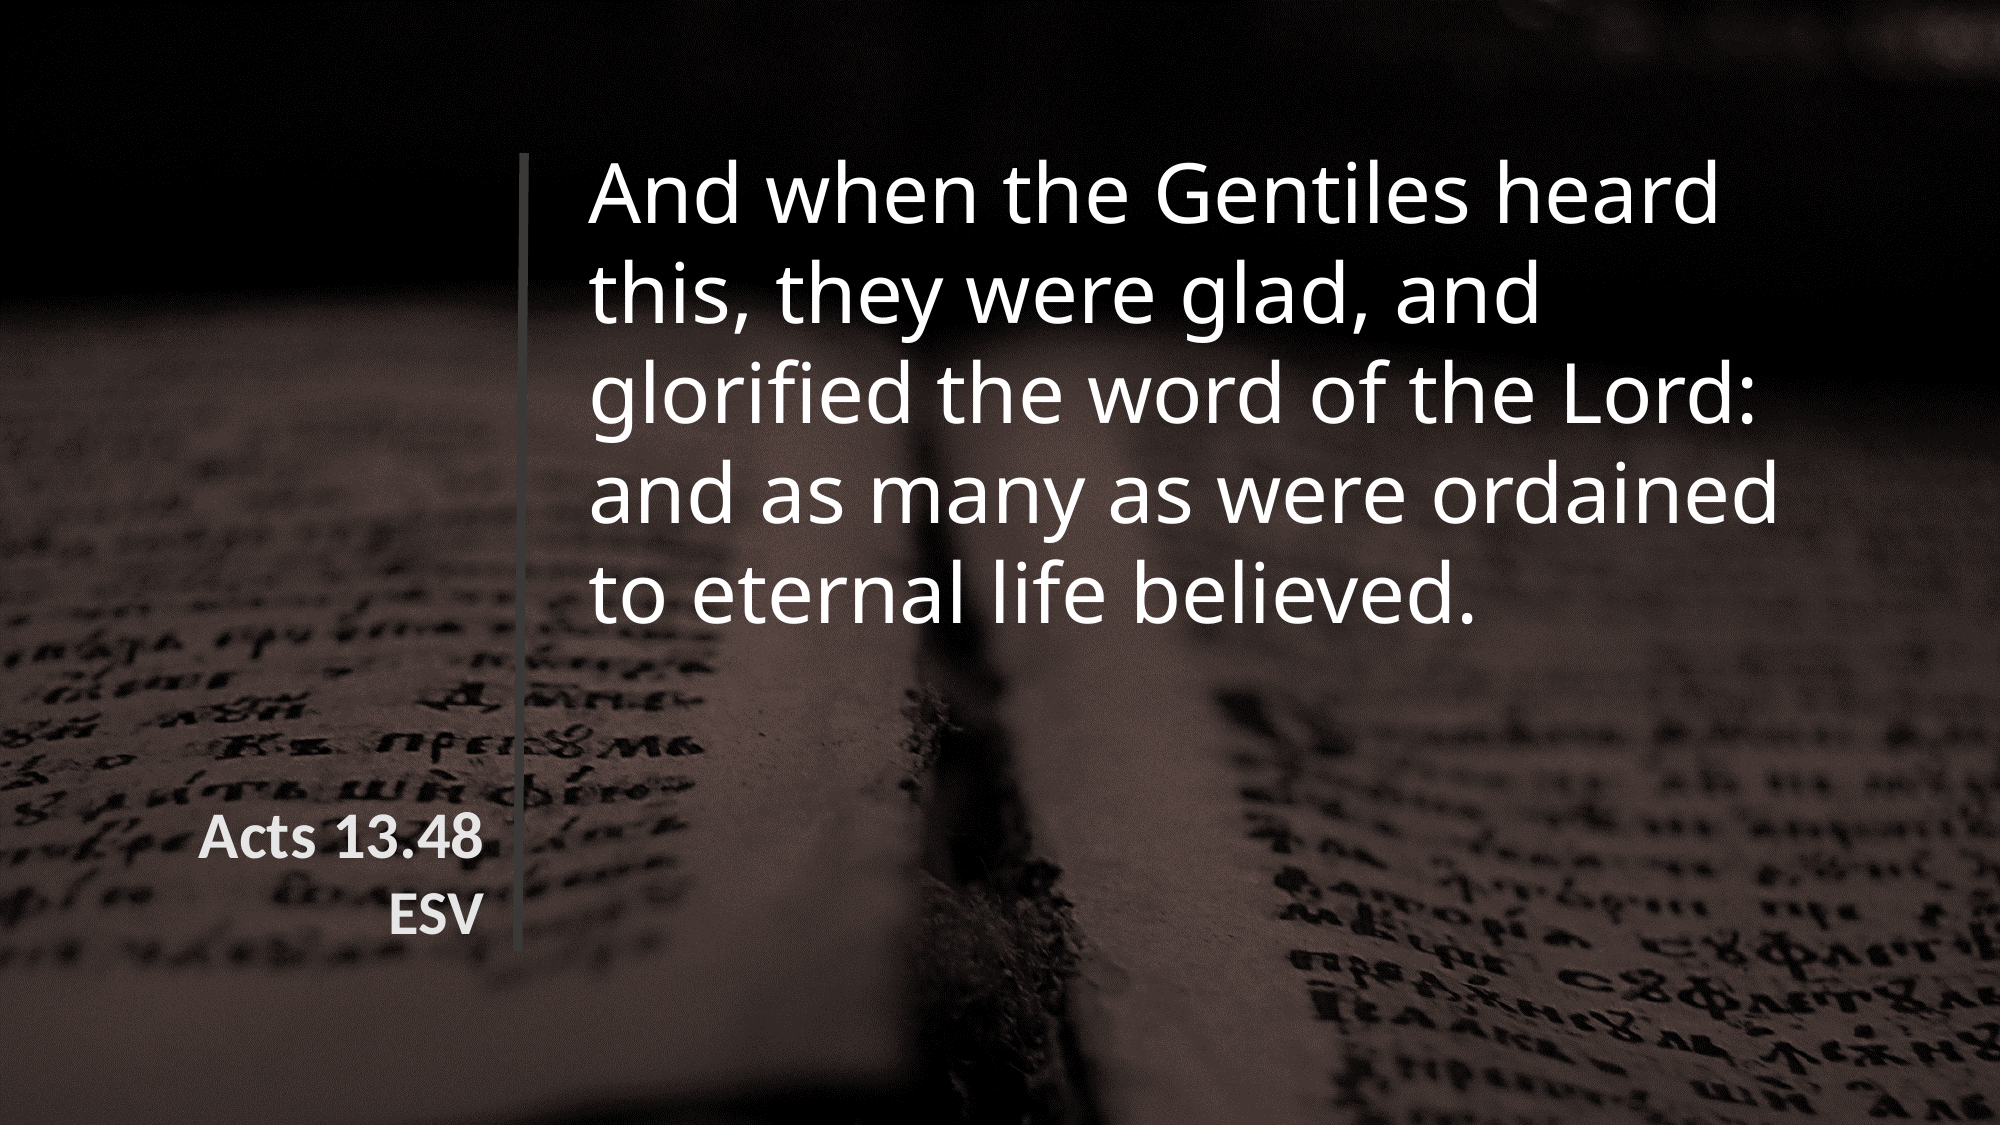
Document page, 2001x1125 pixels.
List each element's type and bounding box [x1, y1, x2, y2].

text_box [517, 152, 525, 951]
picture [0, 0, 2000, 1125]
